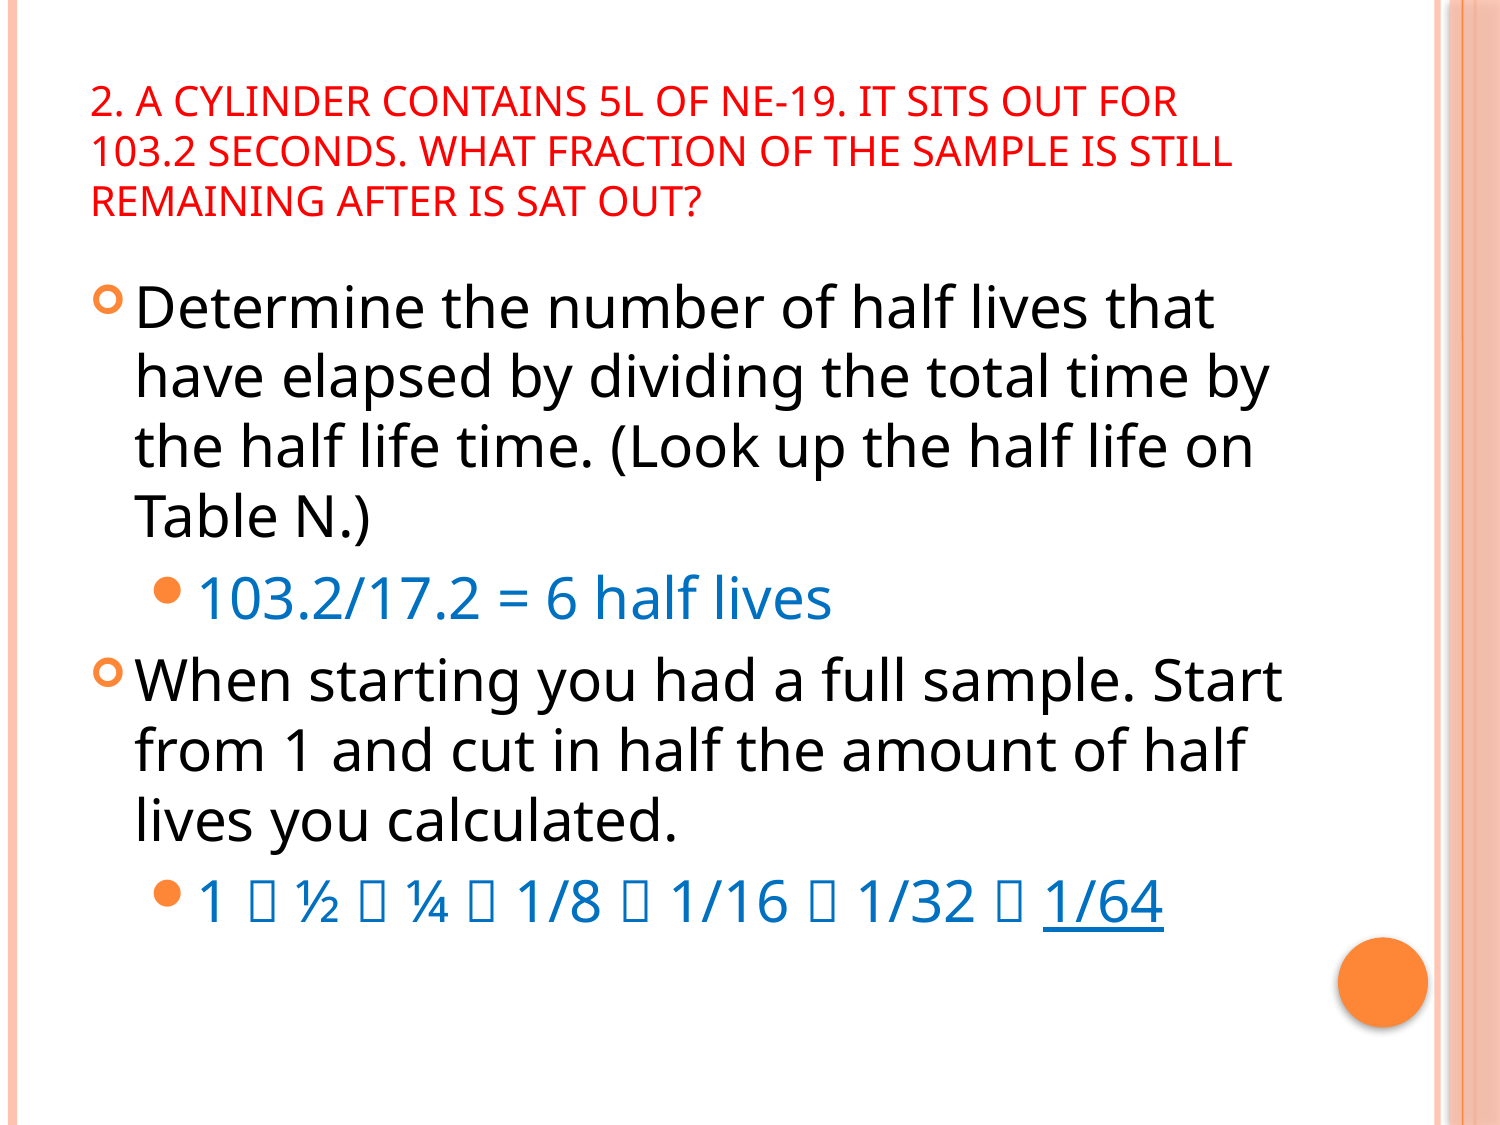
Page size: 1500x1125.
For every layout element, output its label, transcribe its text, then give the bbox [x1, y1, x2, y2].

title 2. A cylinder contains 5L of Ne-19. It sits out for 103.2 seconds. What fraction of the sample is still remaining after is sat out? [75, 45, 1300, 233]
list Determine the number of half lives that have elapsed by dividing the total time by the half life time. (Look up the half life on Table N.) 103.2/17.2 = 6 half lives When starting you had a full sample. Start from 1 and cut in half the amount of half lives you calculated. 1  ½  ¼  1/8  1/16  1/32  1/64 [75, 262, 1300, 1062]
